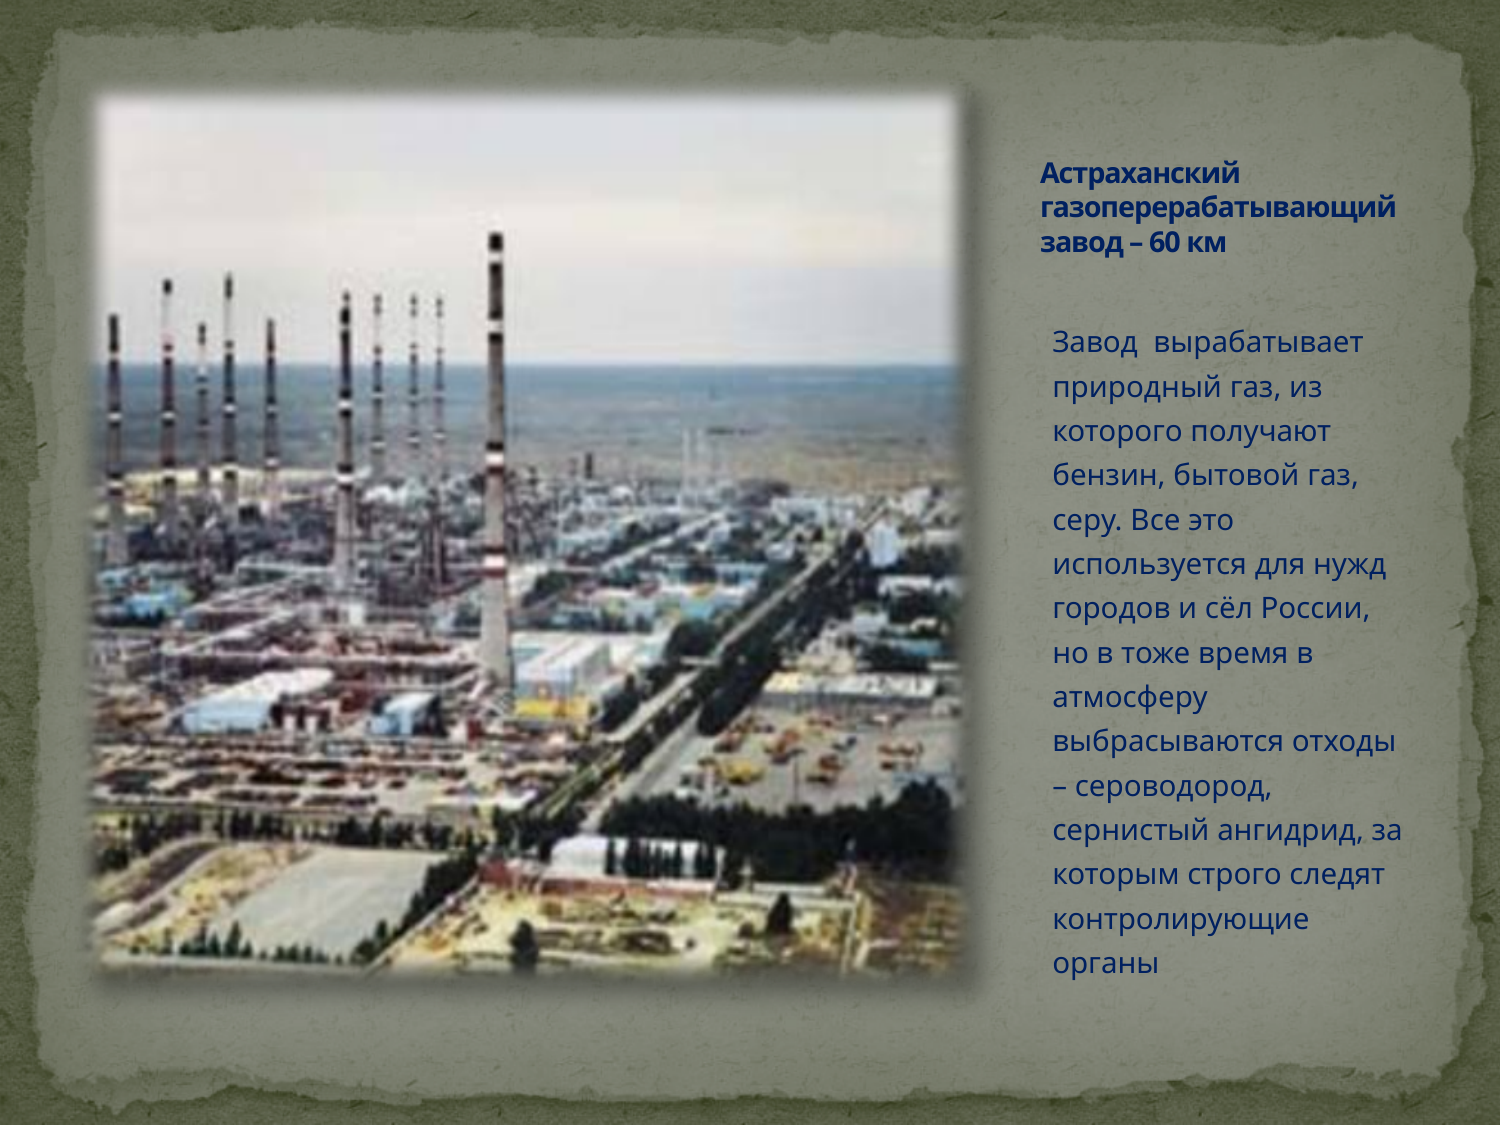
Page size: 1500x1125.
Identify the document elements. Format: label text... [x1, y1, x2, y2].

list Завод вырабатывает природный газ, из которого получают бензин, бытовой газ, серу. Все это используется для нужд городов и сёл России, но в тоже время в атмосферу выбрасываются отходы – сероводород, сернистый ангидрид, за которым строго следят контролирующие органы [1037, 262, 1425, 988]
title Астраханский газоперерабатывающий завод – 60 км [1024, 137, 1425, 300]
picture [74, 74, 976, 988]
